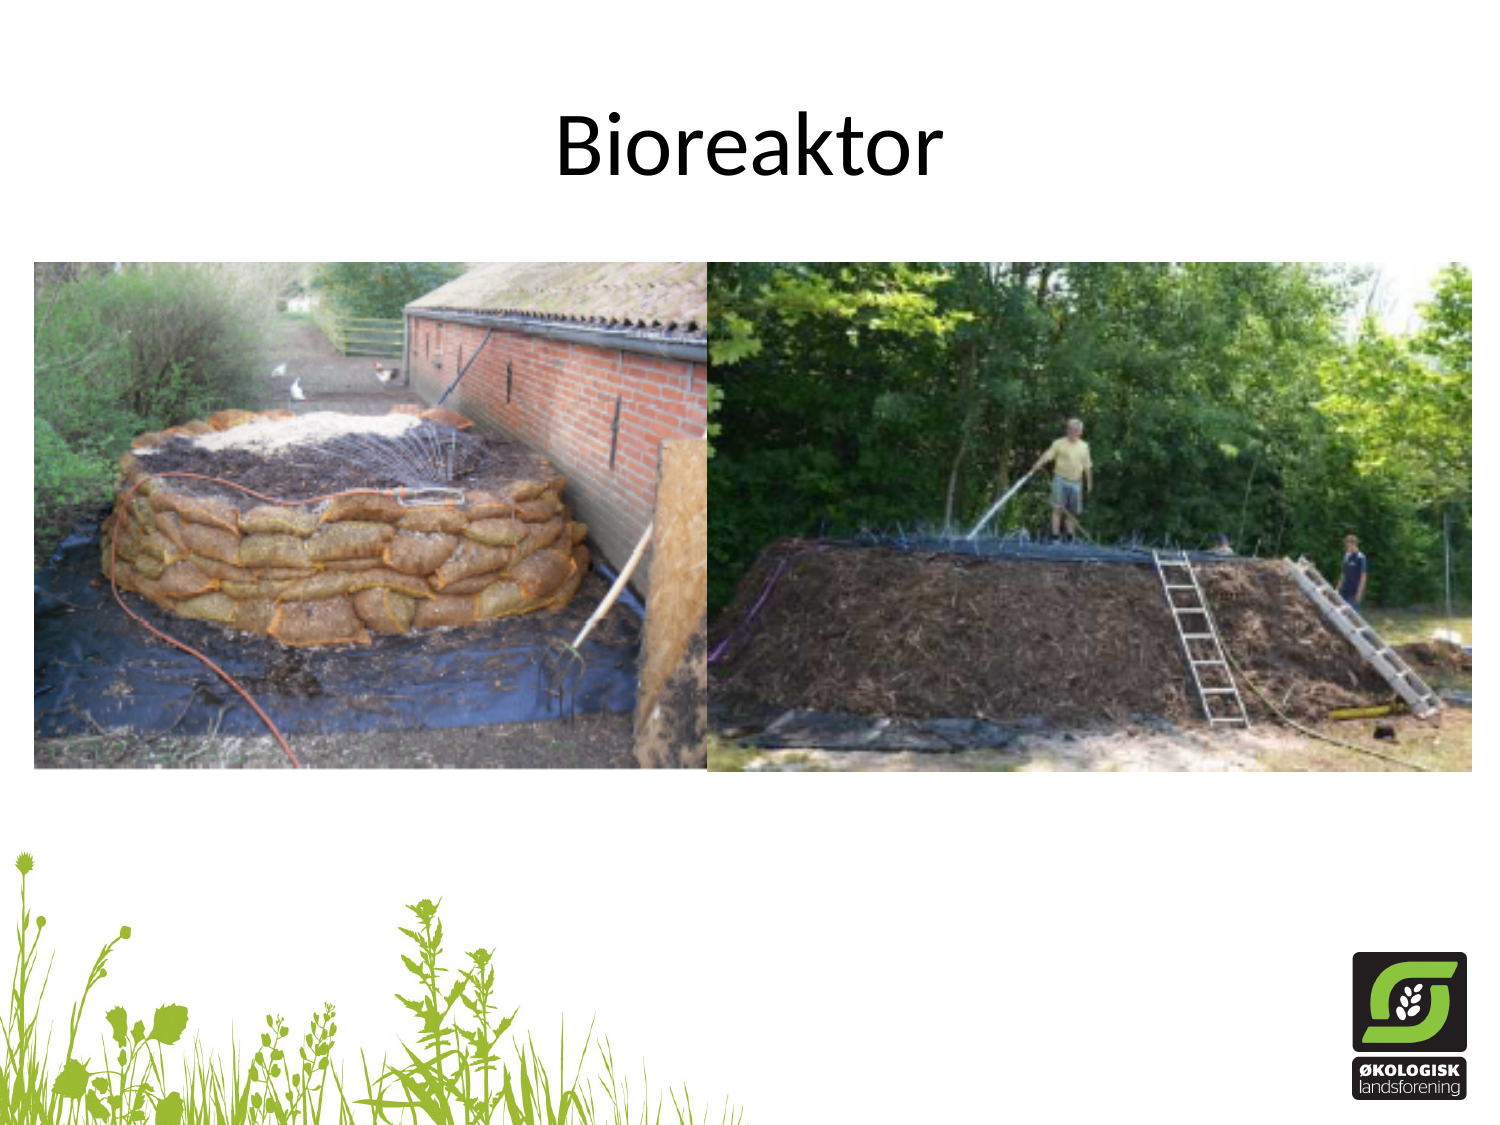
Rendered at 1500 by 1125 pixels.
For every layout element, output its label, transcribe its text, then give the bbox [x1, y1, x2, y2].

picture [0, 851, 775, 1125]
title Bioreaktor [74, 44, 1426, 233]
picture [1352, 952, 1467, 1100]
picture [34, 262, 1472, 772]
